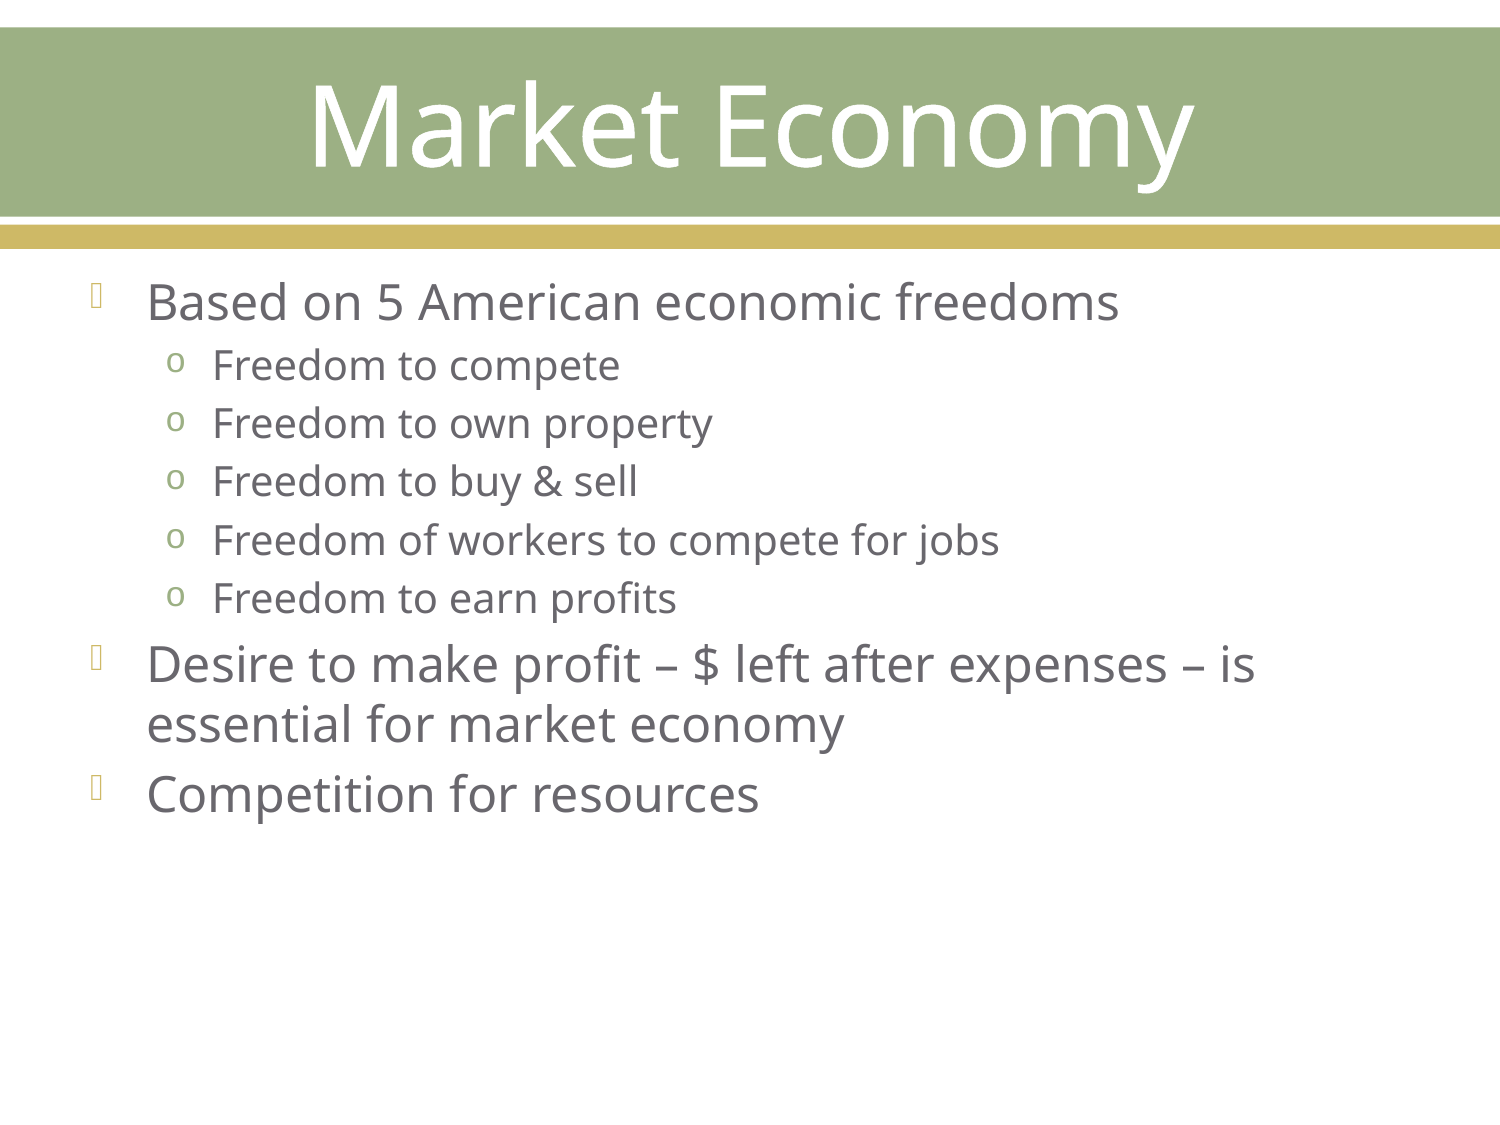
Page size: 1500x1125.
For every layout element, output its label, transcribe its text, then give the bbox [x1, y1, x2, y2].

title Market Economy [75, 29, 1425, 213]
list Based on 5 American economic freedoms Freedom to compete Freedom to own property Freedom to buy & sell Freedom of workers to compete for jobs Freedom to earn profits Desire to make profit – $ left after expenses – is essential for market economy Competition for resources [75, 262, 1425, 1005]
